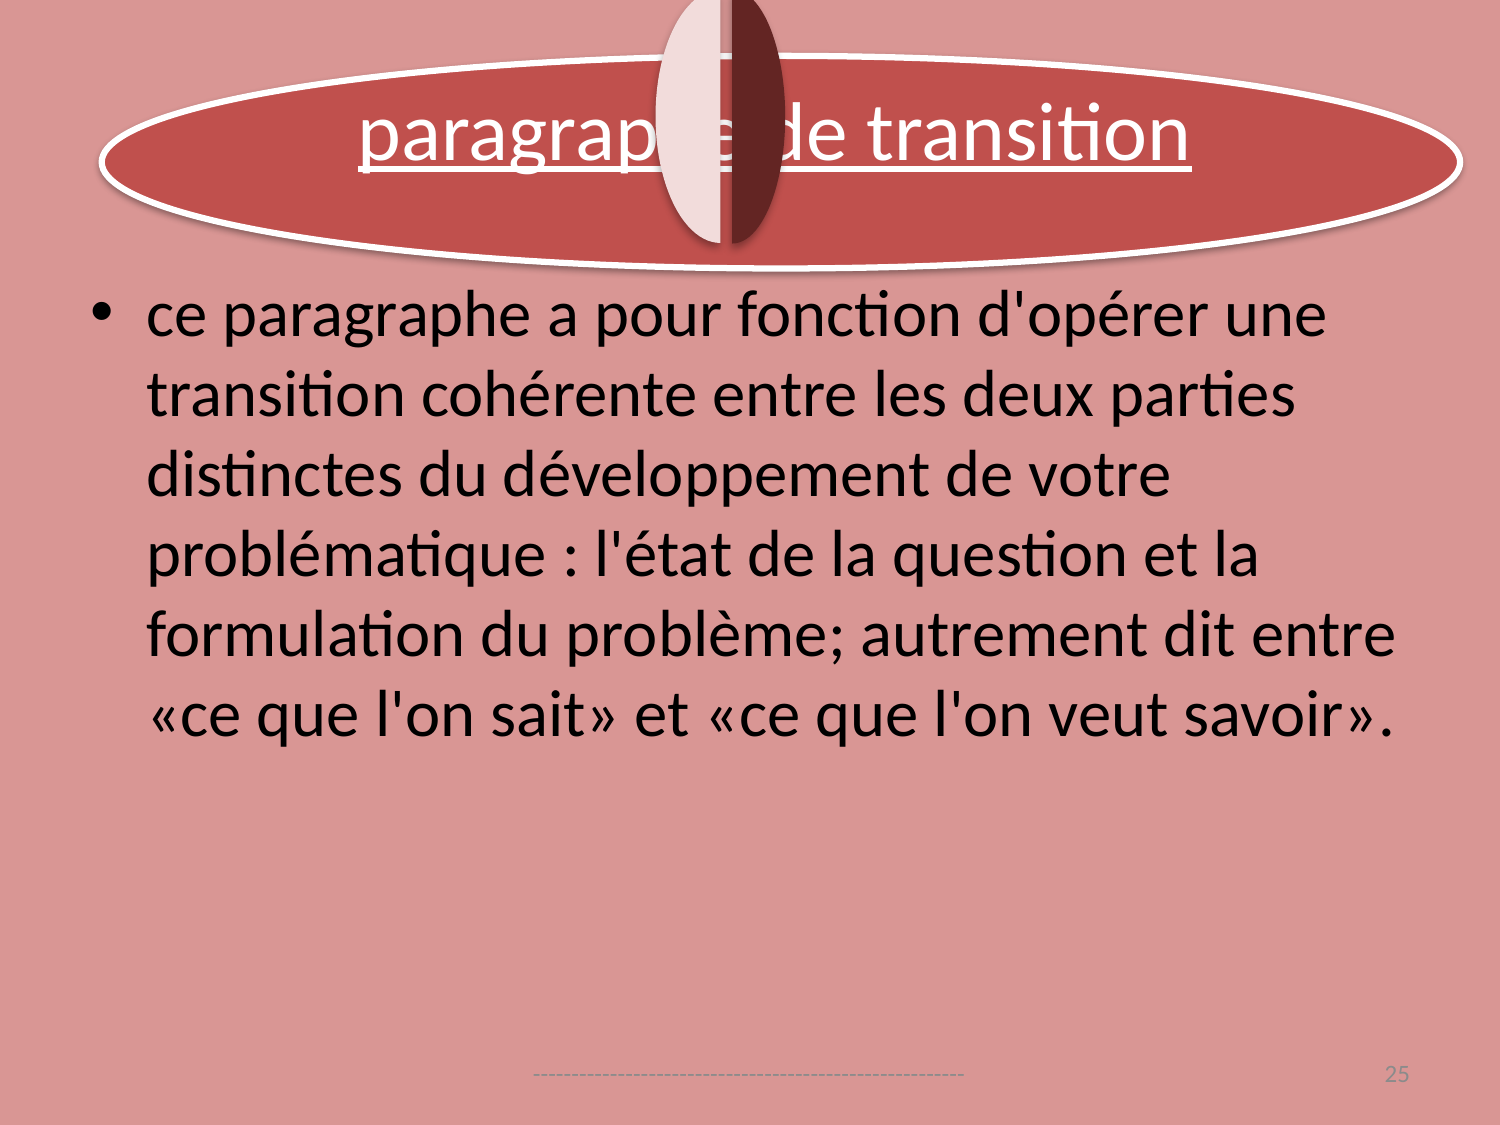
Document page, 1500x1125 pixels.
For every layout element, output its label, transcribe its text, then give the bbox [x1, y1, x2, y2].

footer -------------------------------------------------------- [512, 1042, 988, 1103]
text_box [409, 54, 659, 70]
list ce paragraphe a pour fonction d'opérer une transition cohérente entre les deux parties distinctes du développement de votre problématique : l'état de la question et la formulation du problème; autrement dit entre «ce que l'on sait» et «ce que l'on veut savoir». [75, 262, 1425, 1005]
text_box paragraphe de transition [99, 70, 1450, 258]
text_box [1450, 139, 1464, 185]
slide_number 25 [1074, 1042, 1425, 1103]
text_box [448, 258, 1114, 272]
text_box [732, 0, 786, 244]
text_box [782, 52, 1153, 70]
text_box [655, 0, 721, 243]
